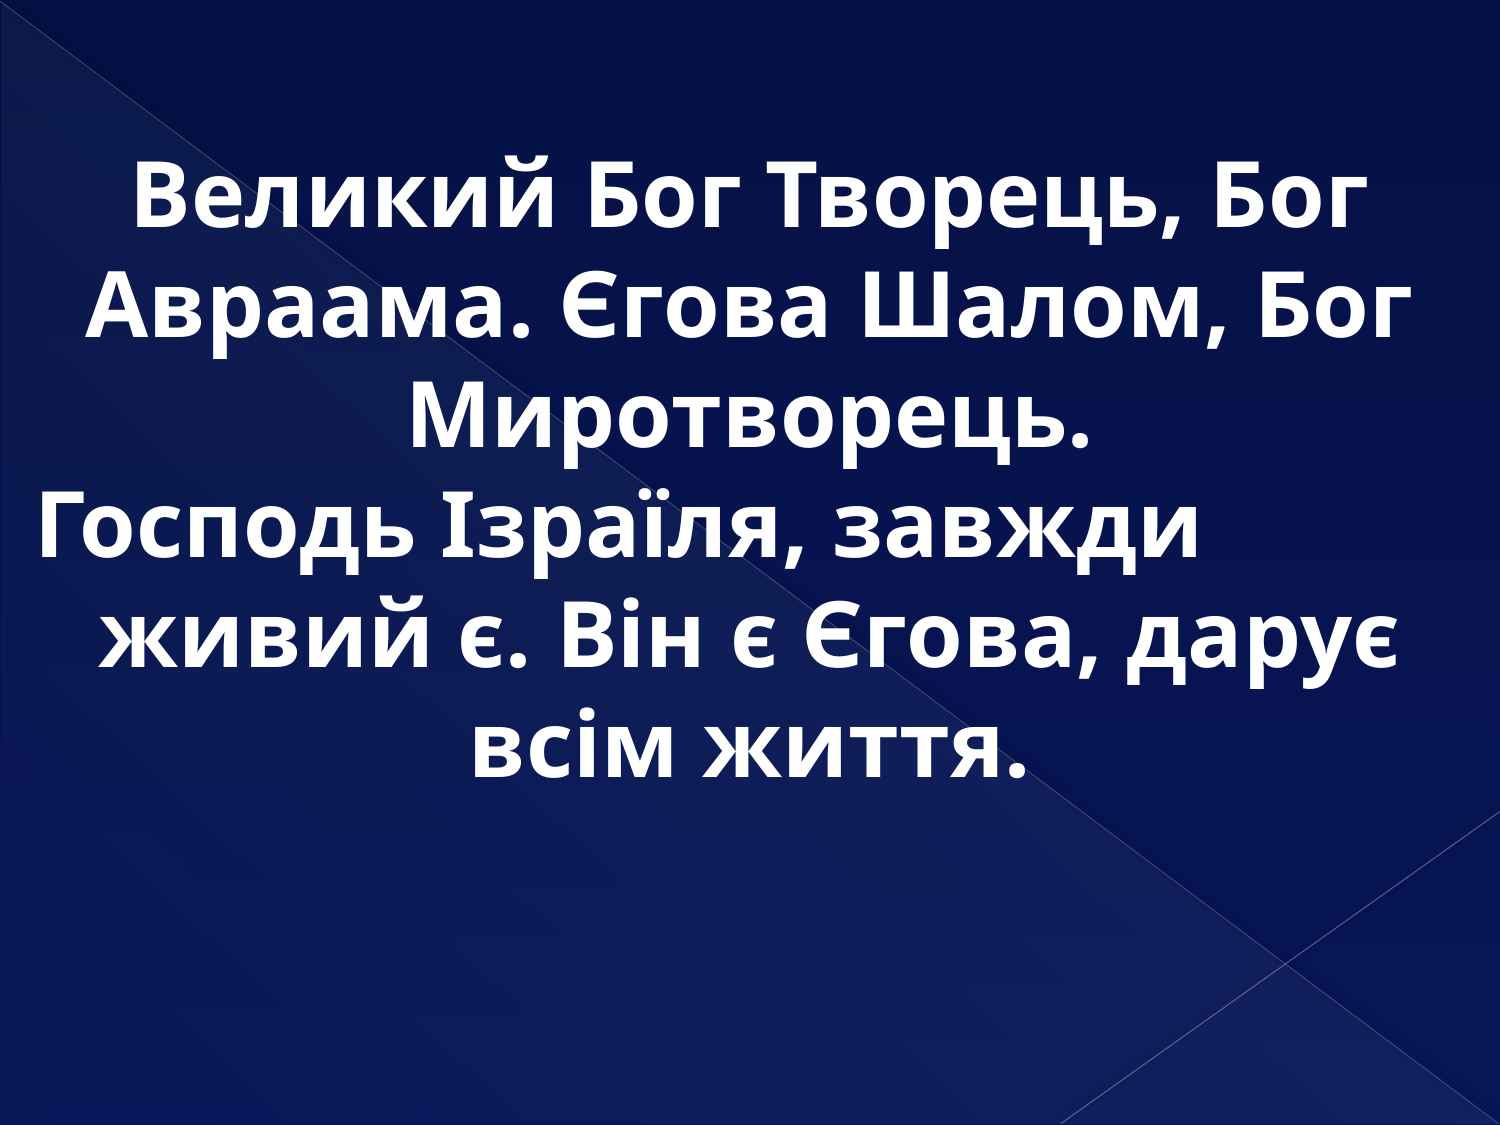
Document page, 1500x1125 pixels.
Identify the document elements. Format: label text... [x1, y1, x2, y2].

list Великий Бог Творець, Бог Авраама. Єгова Шалом, Бог Миротворець. Господь Ізраїля, завжди живий є. Він є Єгова, дарує всім життя. [0, 0, 1500, 1125]
